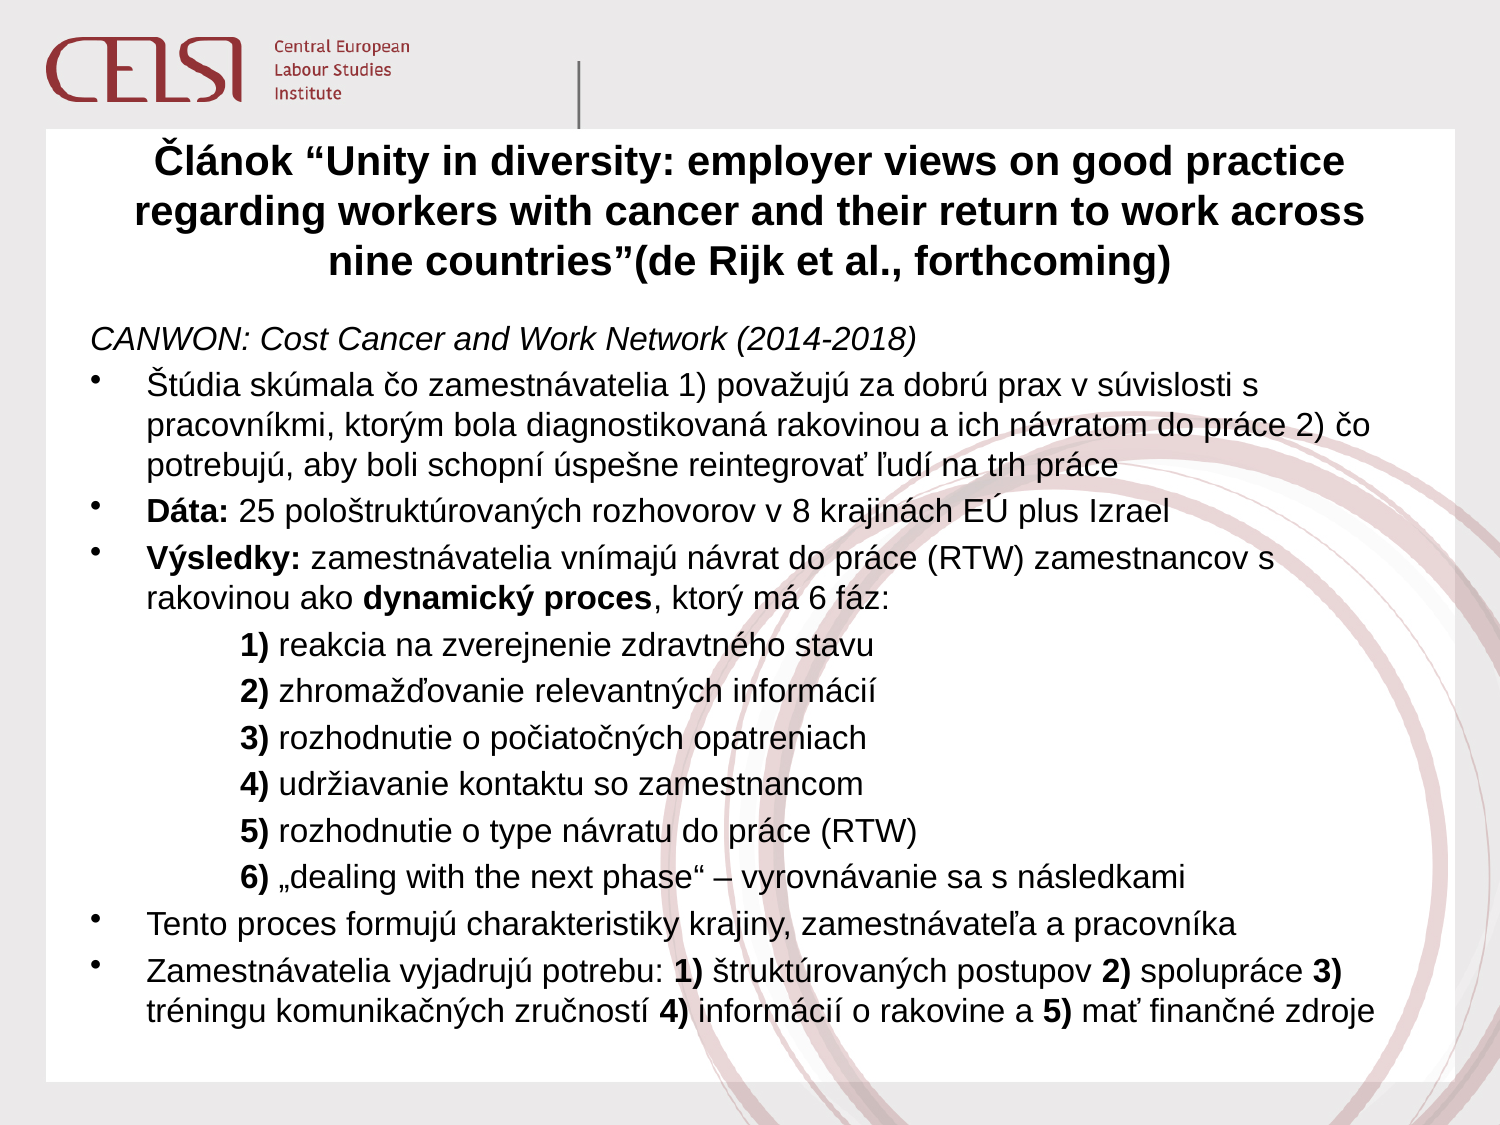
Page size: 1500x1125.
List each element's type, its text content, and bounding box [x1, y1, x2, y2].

picture [0, 0, 1500, 1125]
title Článok “Unity in diversity: employer views on good practice regarding workers with cancer and their return to work across nine countries”(de Rijk et al., forthcoming) [75, 45, 1425, 233]
list CANWON: Cost Cancer and Work Network (2014-2018) Štúdia skúmala čo zamestnávatelia 1) považujú za dobrú prax v súvislosti s pracovníkmi, ktorým bola diagnostikovaná rakovinou a ich návratom do práce 2) čo potrebujú, aby boli schopní úspešne reintegrovať ľudí na trh práce Dáta: 25 pološtruktúrovaných rozhovorov v 8 krajinách EÚ plus Izrael Výsledky: zamestnávatelia vnímajú návrat do práce (RTW) zamestnancov s rakovinou ako dynamický proces, ktorý má 6 fáz: 1) reakcia na zverejnenie zdravtného stavu 2) zhromažďovanie relevantných informácií 3) rozhodnutie o počiatočných opatreniach 4) udržiavanie kontaktu so zamestnancom 5) rozhodnutie o type návratu do práce (RTW) 6) „dealing with the next phase“ – vyrovnávanie sa s následkami Tento proces formujú charakteristiky krajiny, zamestnávateľa a pracovníka Zamestnávatelia vyjadrujú potrebu: 1) štruktúrovaných postupov 2) spolupráce 3) tréningu komunikačných zručností 4) informácií o rakovine a 5) mať finančné zdroje [75, 262, 1425, 1005]
